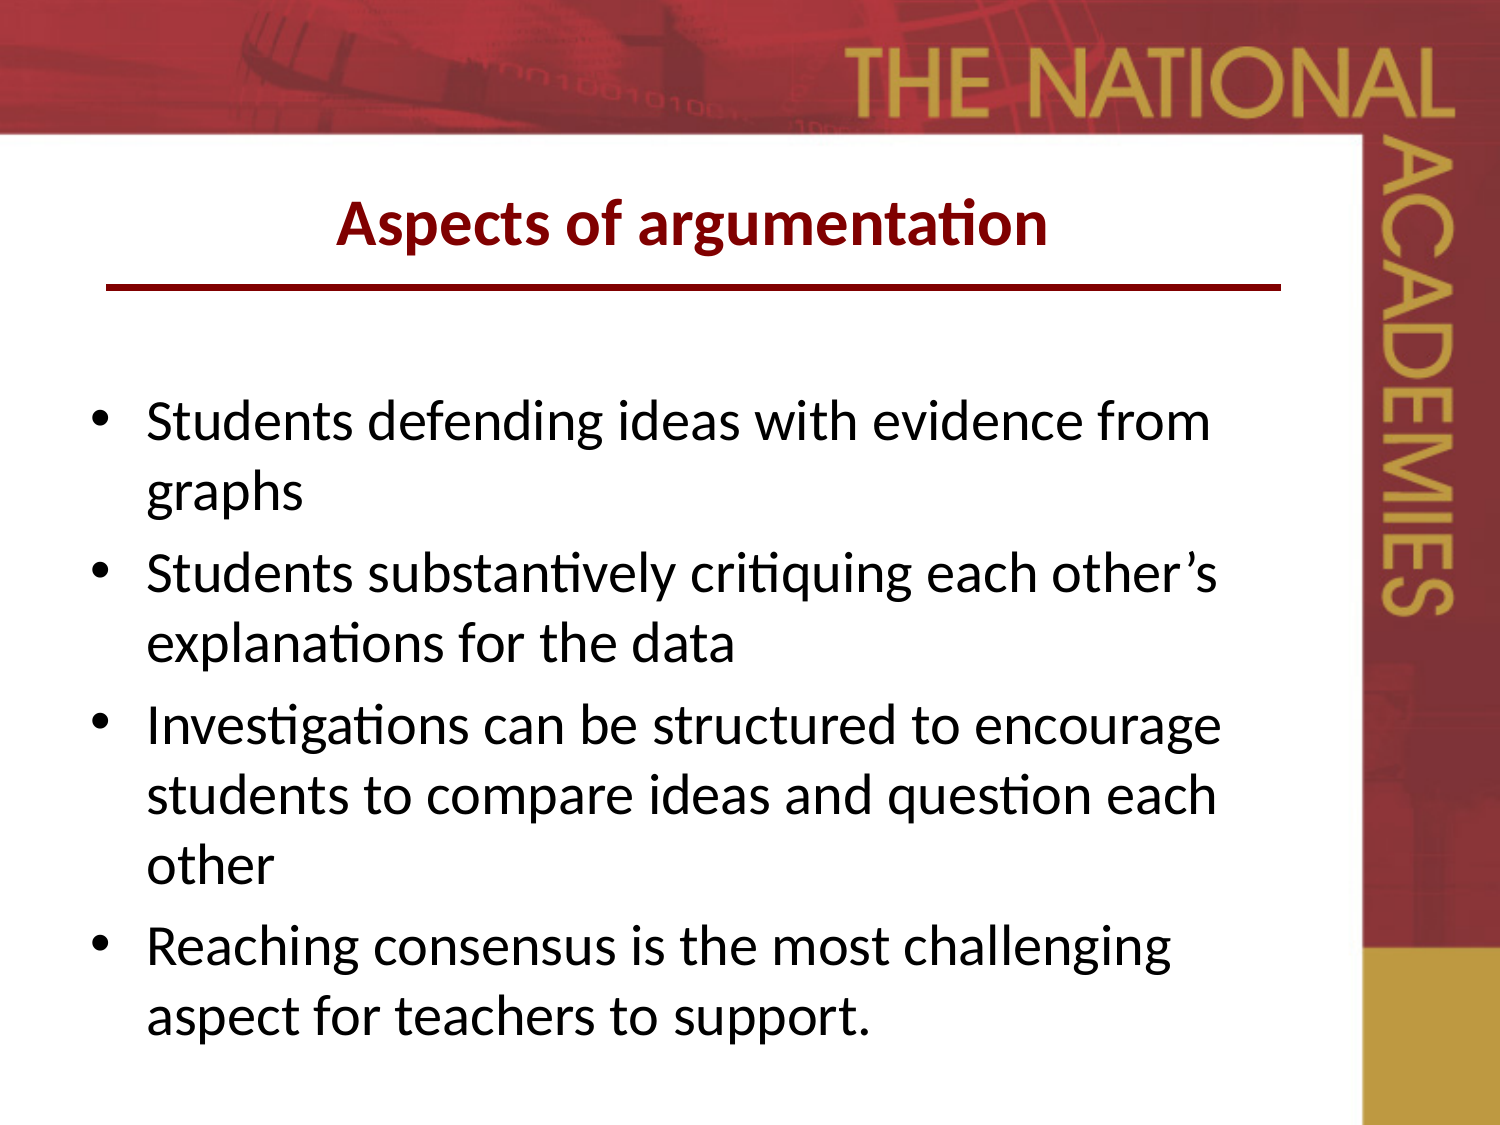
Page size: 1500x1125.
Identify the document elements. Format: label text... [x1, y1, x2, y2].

title Aspects of argumentation [74, 162, 1313, 288]
picture [0, 0, 1500, 1125]
list Students defending ideas with evidence from graphs Students substantively critiquing each other’s explanations for the data Investigations can be structured to encourage students to compare ideas and question each other Reaching consensus is the most challenging aspect for teachers to support. [74, 374, 1338, 981]
